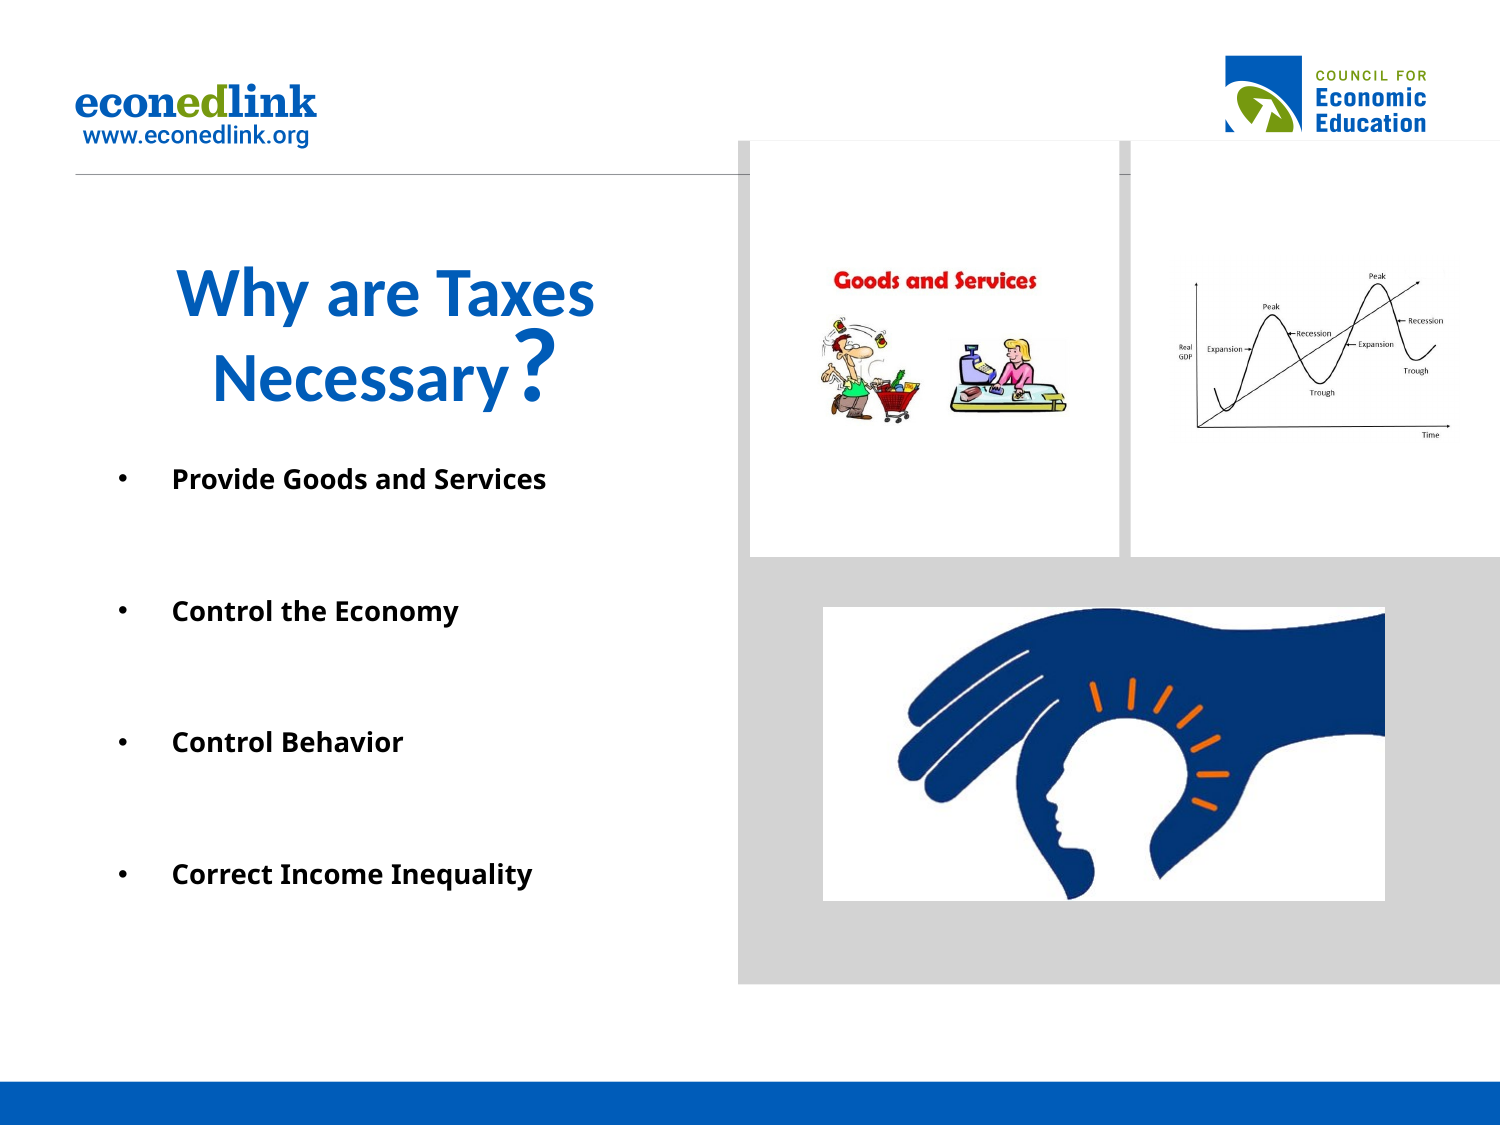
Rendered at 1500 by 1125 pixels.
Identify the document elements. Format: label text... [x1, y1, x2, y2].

picture [789, 239, 1082, 458]
title Why are Taxes Necessary? [102, 229, 669, 433]
picture [1168, 254, 1461, 443]
picture [0, 0, 1500, 1125]
text_box [748, 139, 1121, 559]
picture [823, 607, 1385, 901]
text_box [736, 138, 1500, 986]
text_box [1129, 139, 1500, 559]
list Provide Goods and Services Control the Economy Control Behavior Correct Income Inequality [102, 453, 669, 901]
